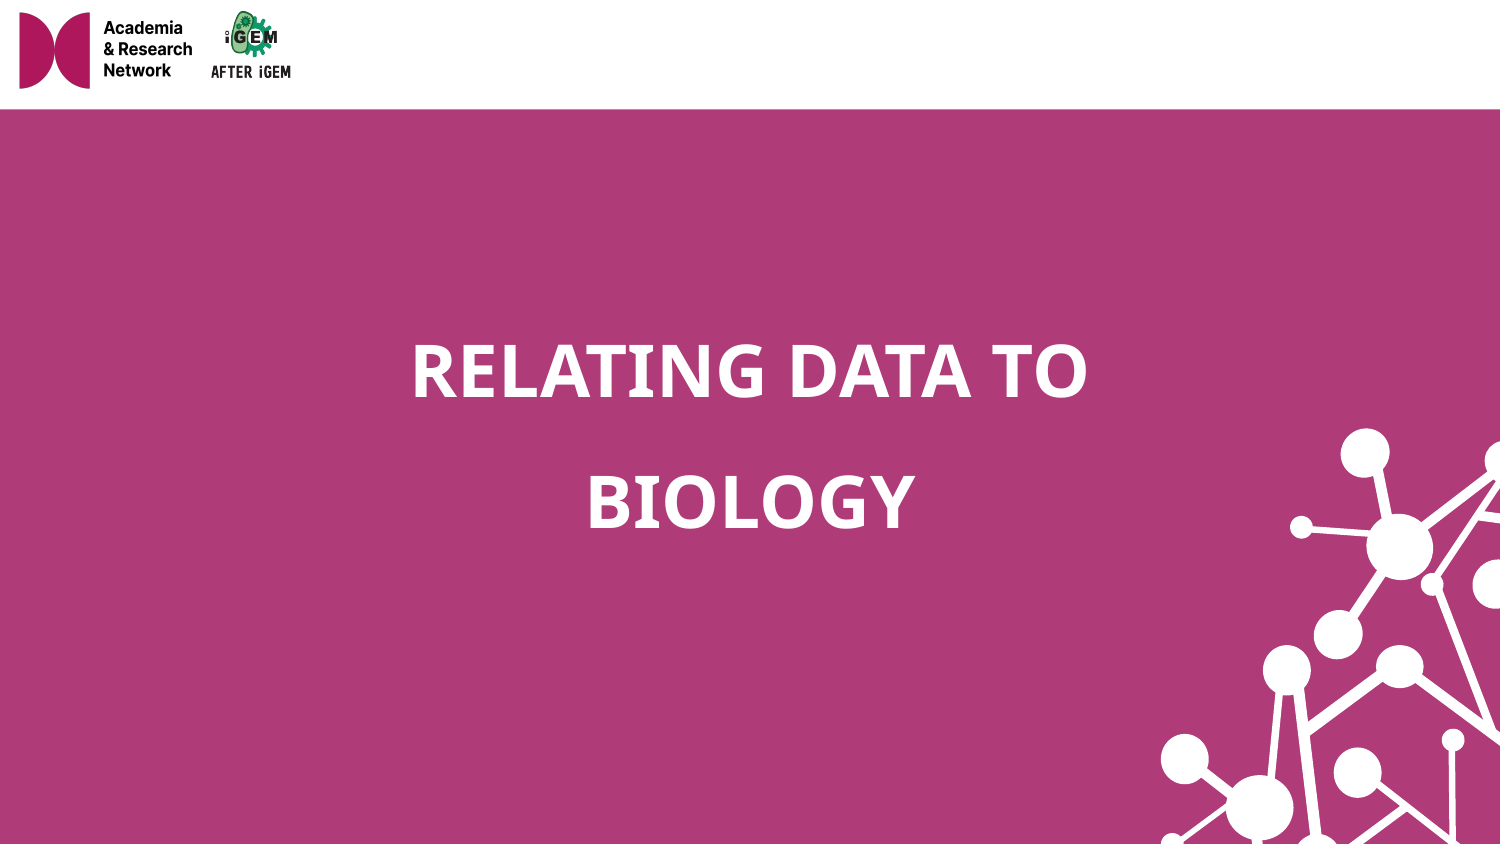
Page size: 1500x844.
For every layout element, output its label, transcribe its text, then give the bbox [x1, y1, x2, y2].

text_box RELATING DATA TO BIOLOGY [245, 265, 1255, 559]
picture [15, 0, 299, 92]
